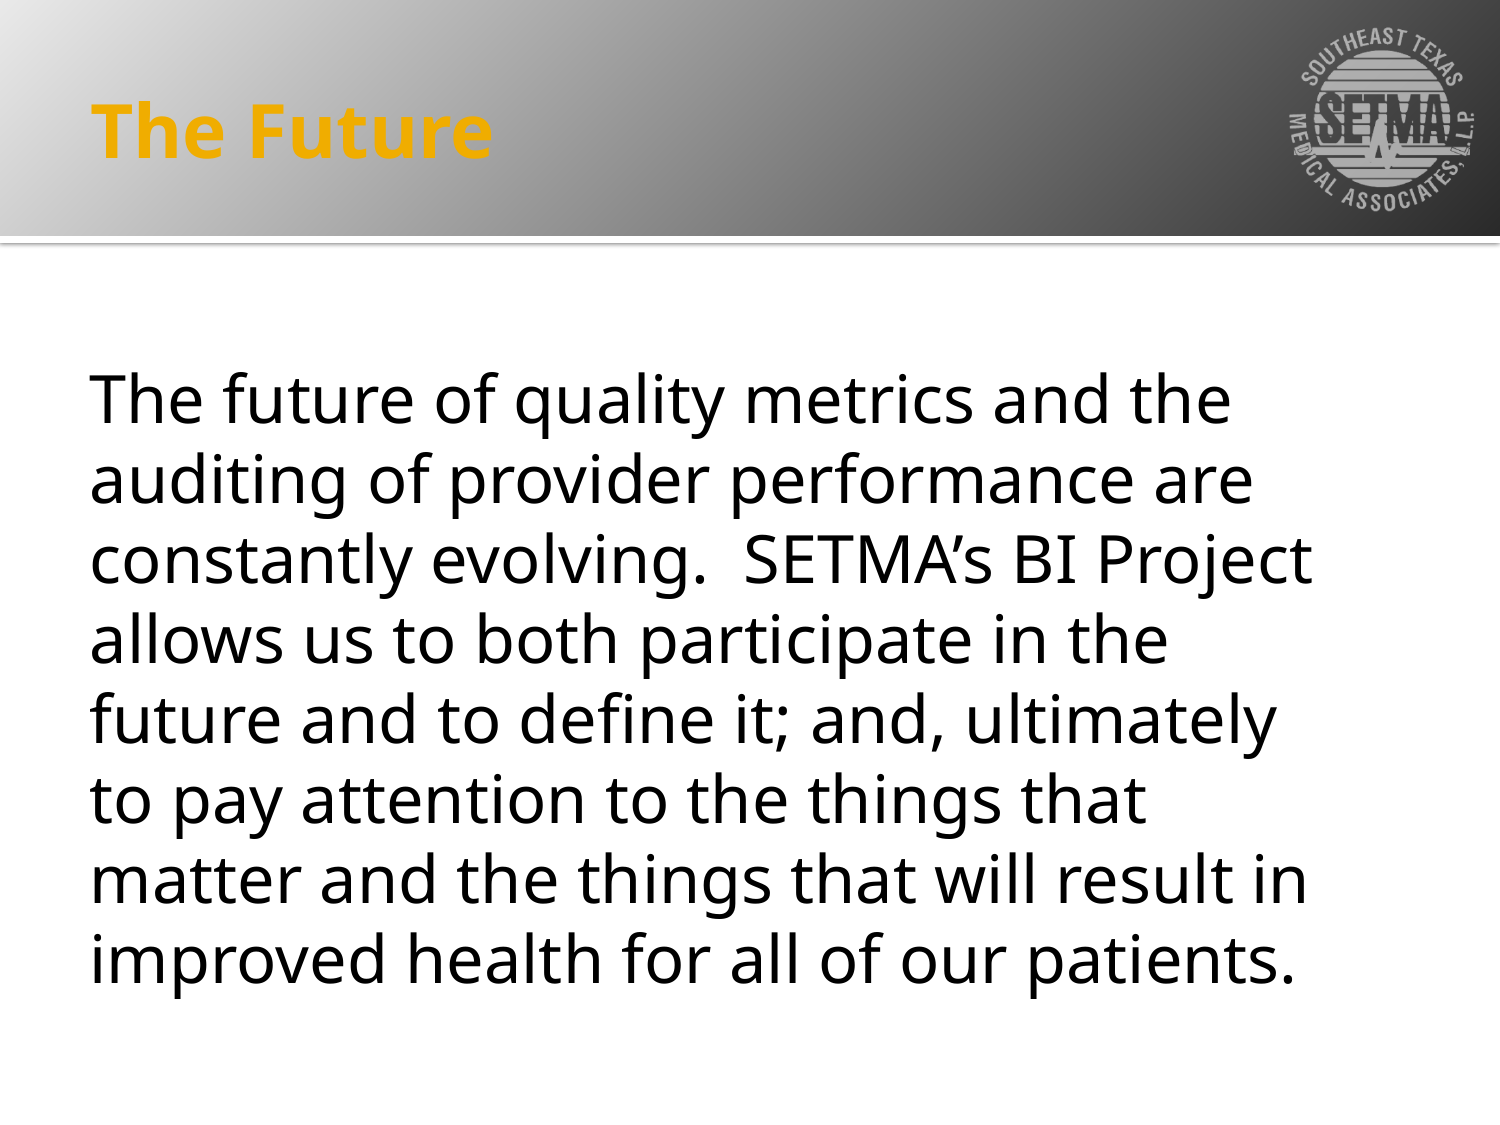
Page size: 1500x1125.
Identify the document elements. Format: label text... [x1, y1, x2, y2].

text_box The future of quality metrics and the auditing of provider performance are constantly evolving. SETMA’s BI Project allows us to both participate in the future and to define it; and, ultimately to pay attention to the things that matter and the things that will result in improved health for all of our patients. [75, 349, 1375, 1005]
title The Future [75, 25, 1425, 231]
